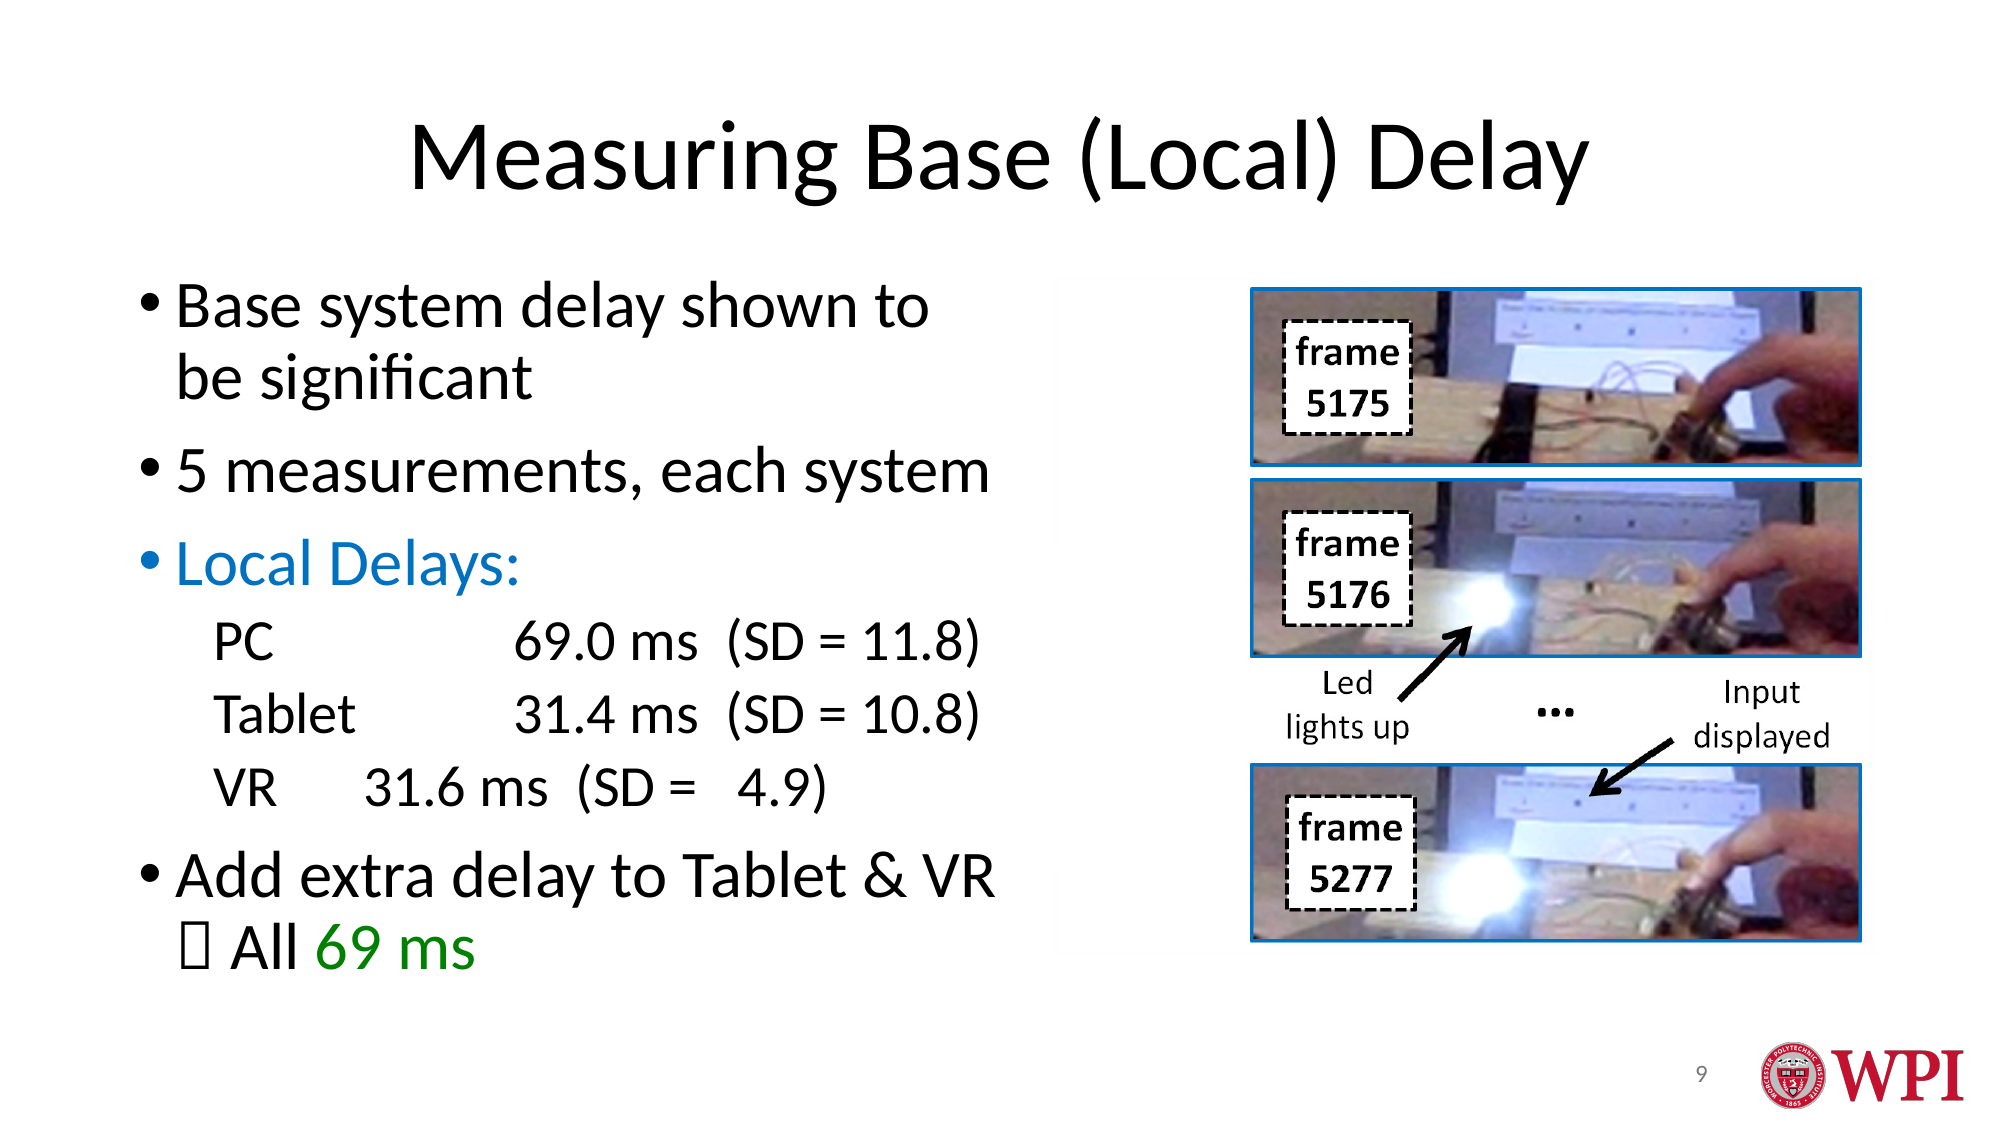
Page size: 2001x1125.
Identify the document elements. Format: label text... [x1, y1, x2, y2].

title Measuring Base (Local) Delay [137, 37, 1863, 278]
list Base system delay shown to be significant 5 measurements, each system Local Delays: PC 69.0 ms (SD = 11.8) Tablet 31.4 ms (SD = 10.8) VR 31.6 ms (SD = 4.9) Add extra delay to Tablet & VR  All 69 ms [123, 262, 1019, 1088]
picture [1761, 1042, 1964, 1109]
picture [1052, 276, 1878, 956]
slide_number 9 [1412, 1042, 1723, 1103]
